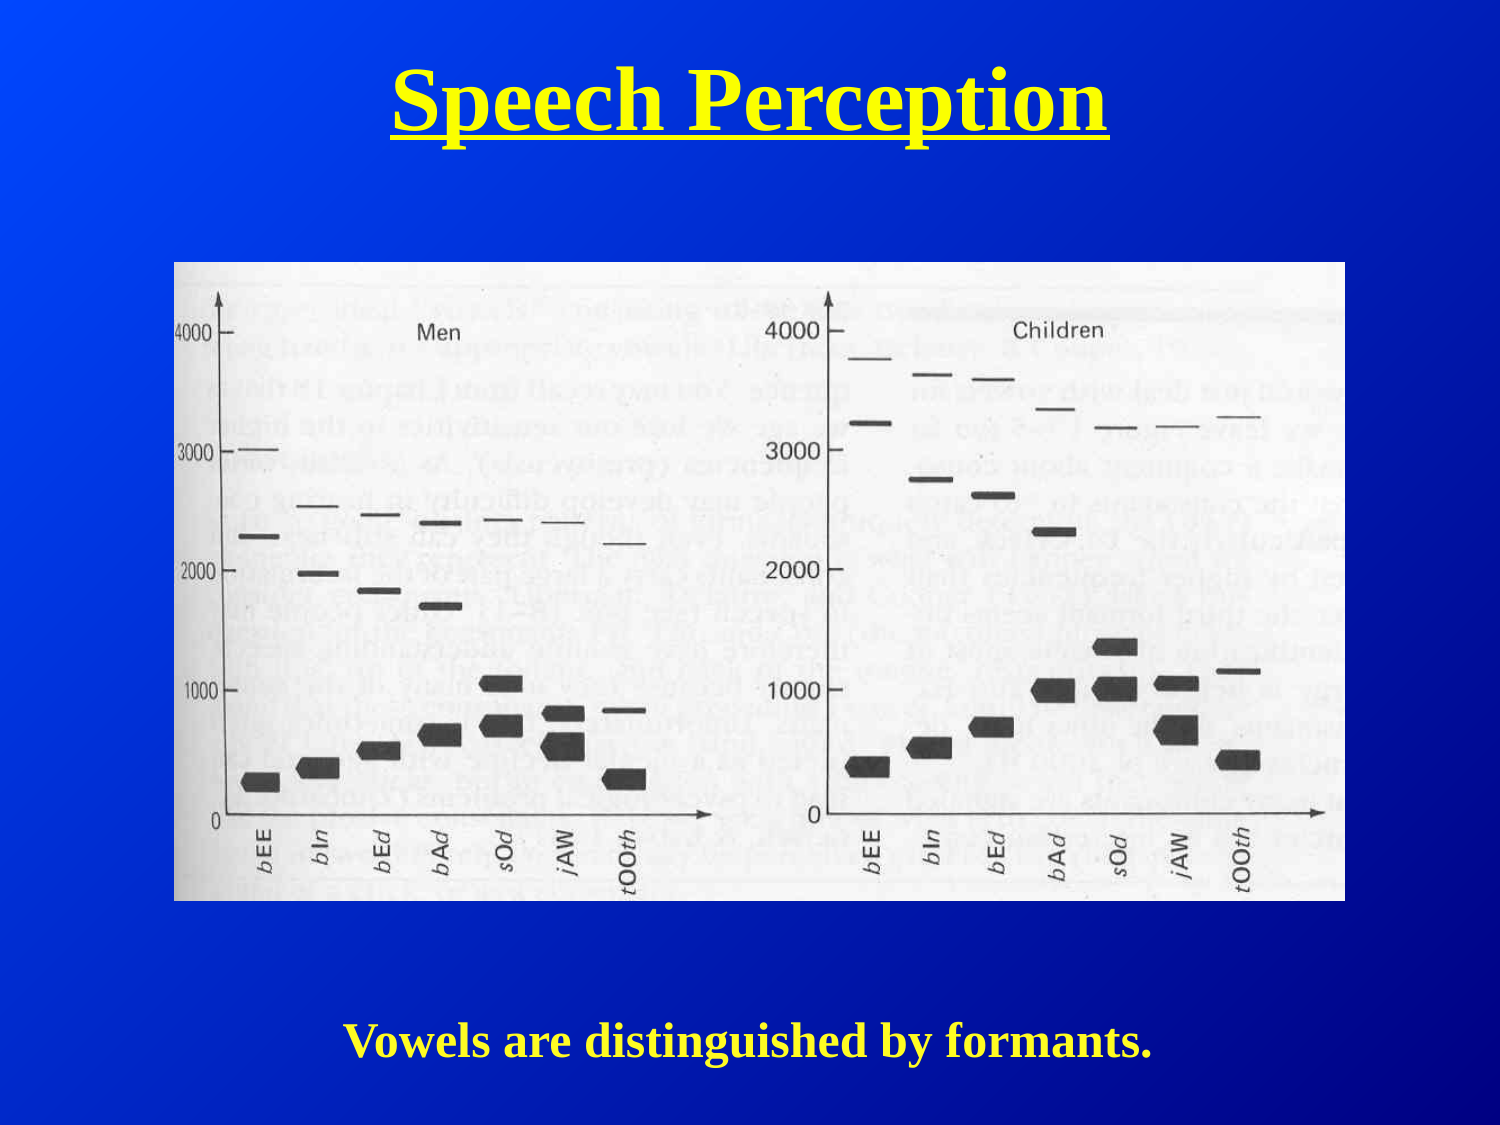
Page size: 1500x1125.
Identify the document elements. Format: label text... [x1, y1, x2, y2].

text_box [37, 162, 1456, 598]
picture [174, 262, 1345, 902]
text_box Vowels are distinguished by formants. [327, 999, 1168, 1075]
title Speech Perception [112, 37, 1388, 151]
